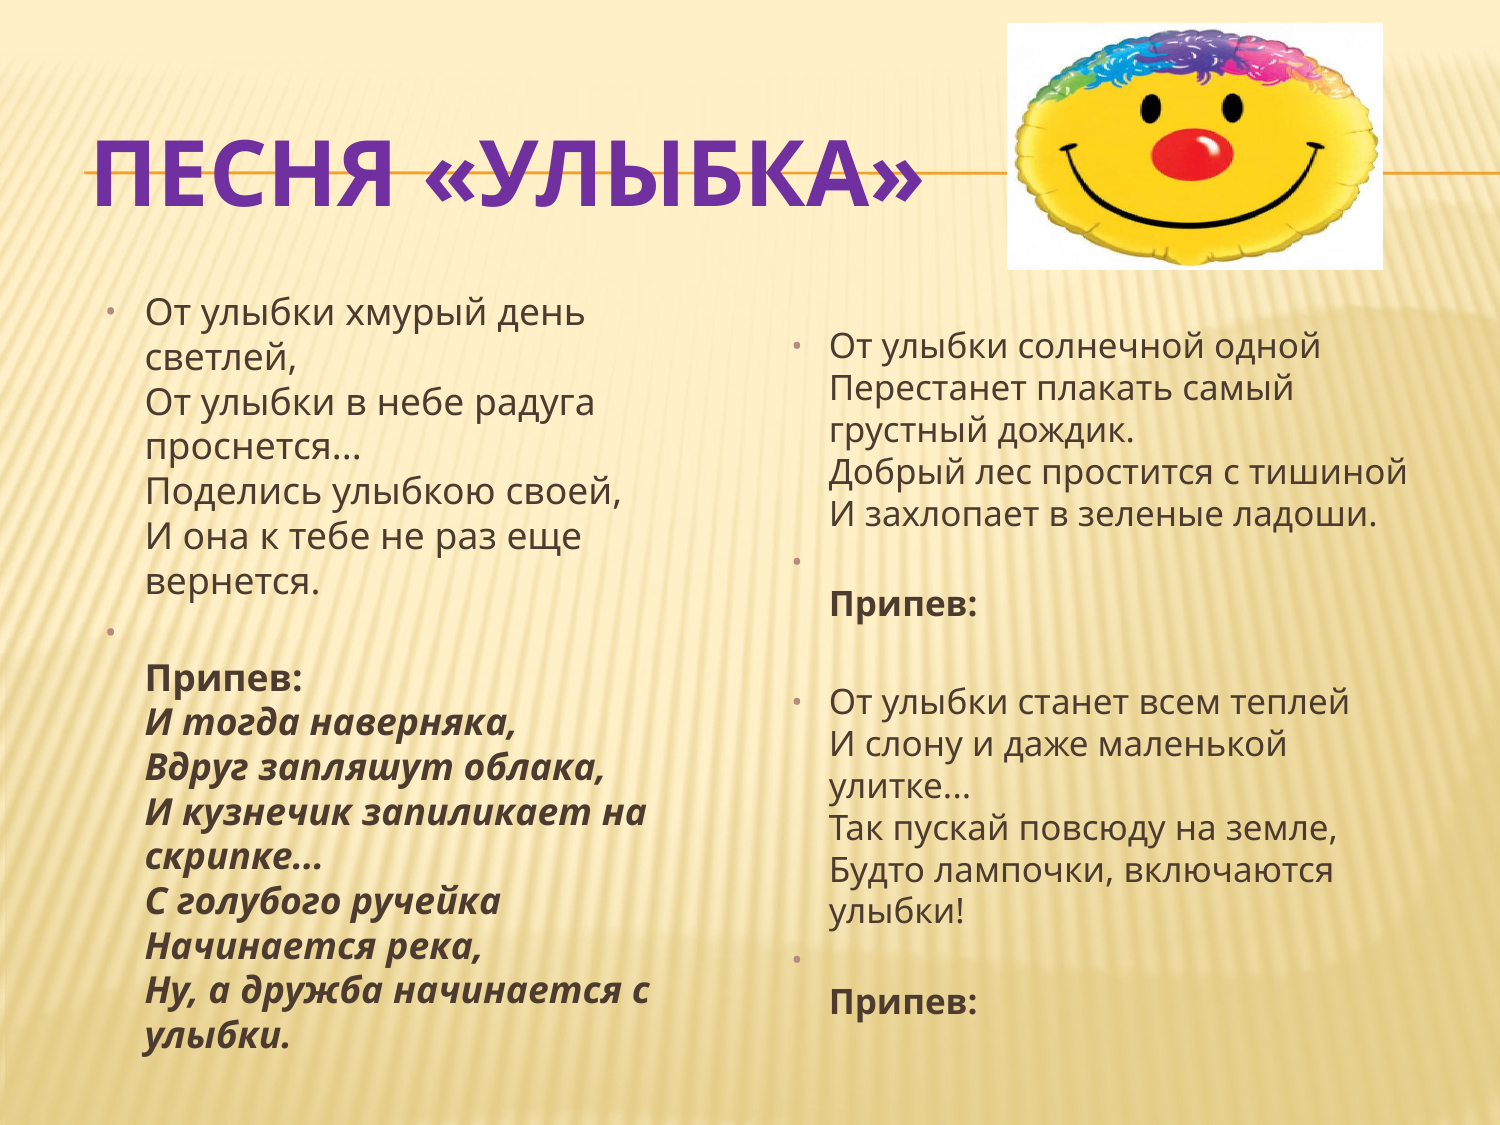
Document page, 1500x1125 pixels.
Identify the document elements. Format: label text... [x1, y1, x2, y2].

title Песня «Улыбка» [75, 35, 1425, 305]
picture [1007, 23, 1384, 270]
list От улыбки хмурый день светлей, От улыбки в небе радуга проснется... Поделись улыбкою своей, И она к тебе не раз еще вернется. Припев: И тогда наверняка, Вдруг запляшут облака, И кузнечик запиликает на скрипке... С голубого ручейка Начинается река, Ну, а дружба начинается с улыбки. [75, 281, 738, 1112]
list От улыбки солнечной одной Перестанет плакать самый грустный дождик. Добрый лес простится с тишиной И захлопает в зеленые ладоши. Припев: От улыбки станет всем теплей И слону и даже маленькой улитке... Так пускай повсюду на земле, Будто лампочки, включаются улыбки! Припев: [762, 316, 1425, 1112]
